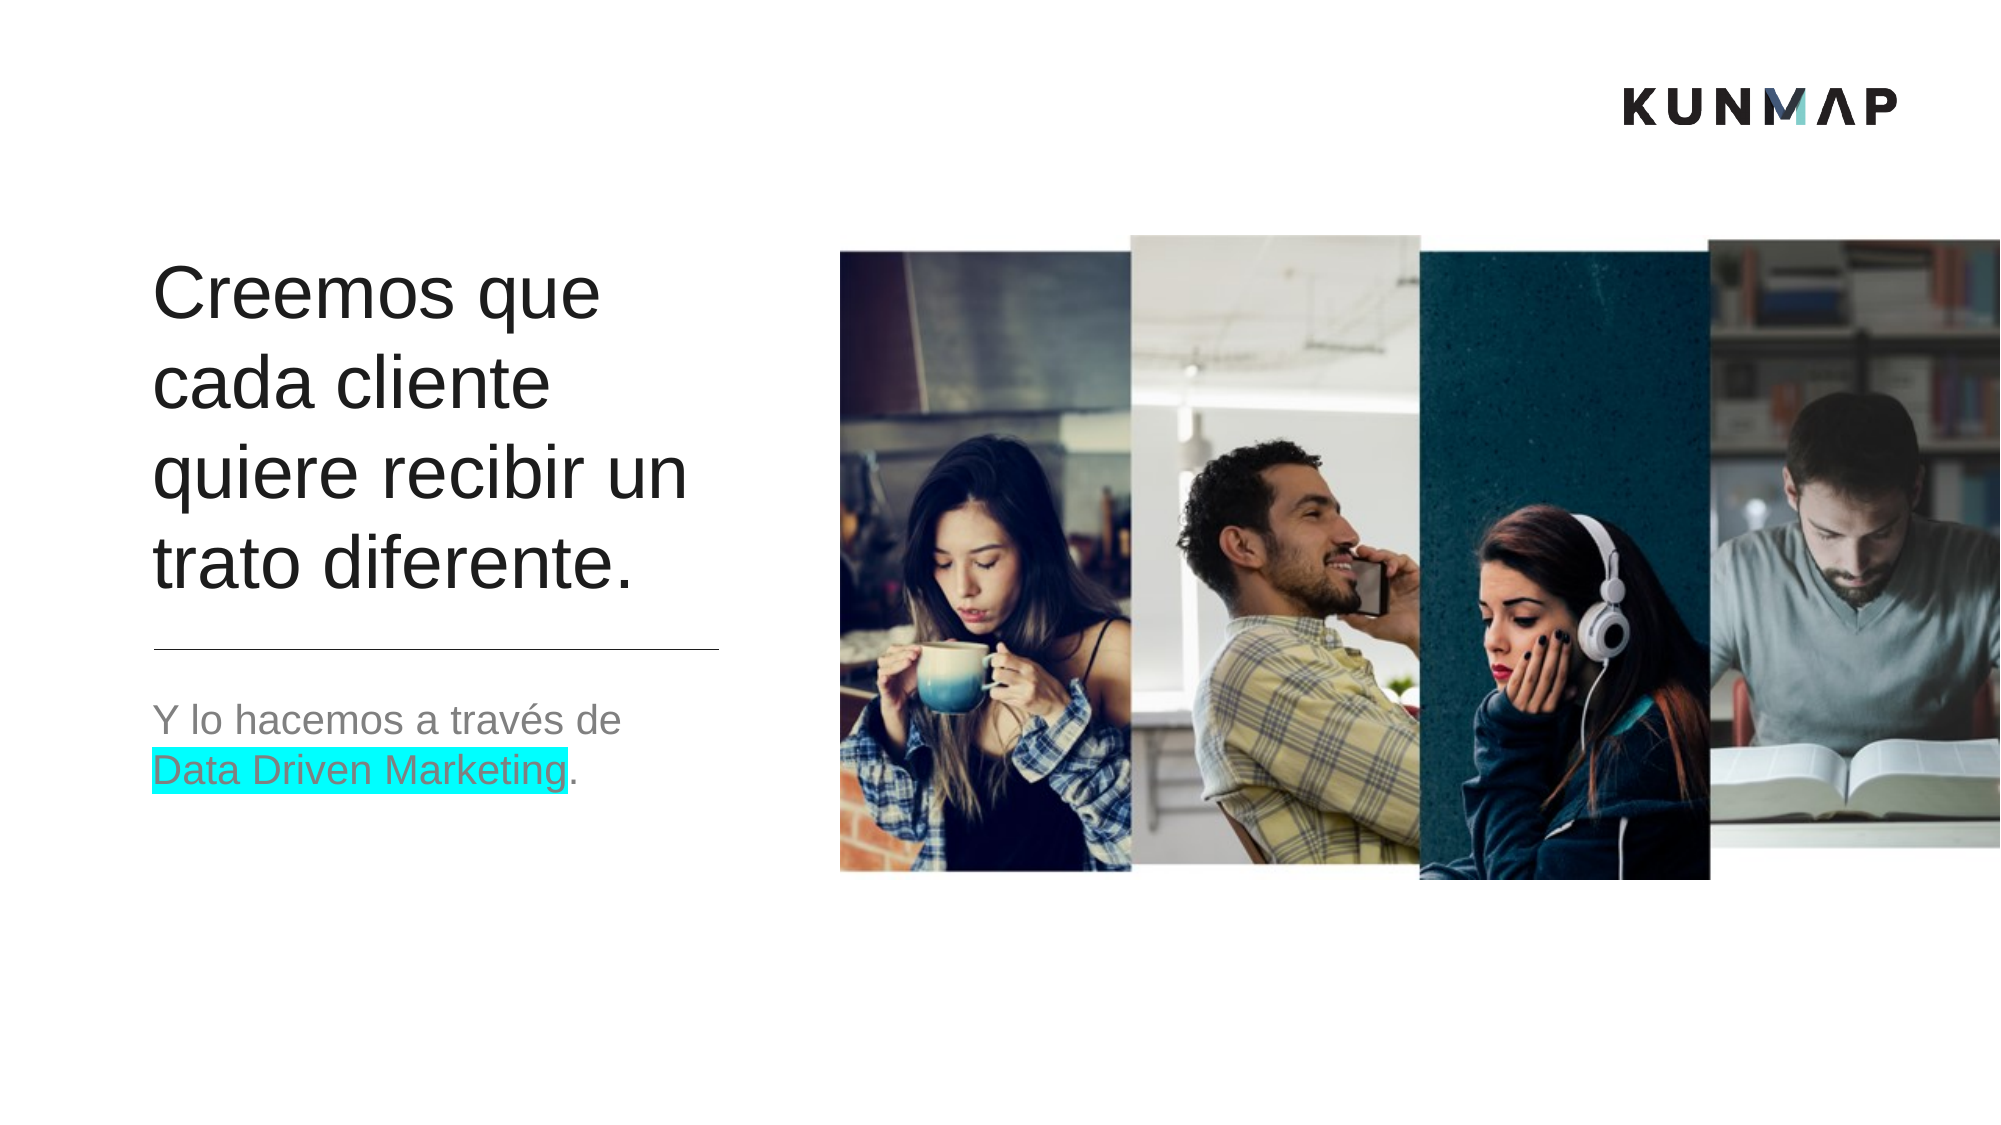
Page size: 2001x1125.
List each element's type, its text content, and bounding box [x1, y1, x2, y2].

picture [840, 235, 2000, 880]
picture [1624, 88, 1897, 125]
text_box Creemos que cada cliente quiere recibir un trato diferente. Y lo hacemos a través de Data Driven Marketing. [137, 235, 734, 891]
